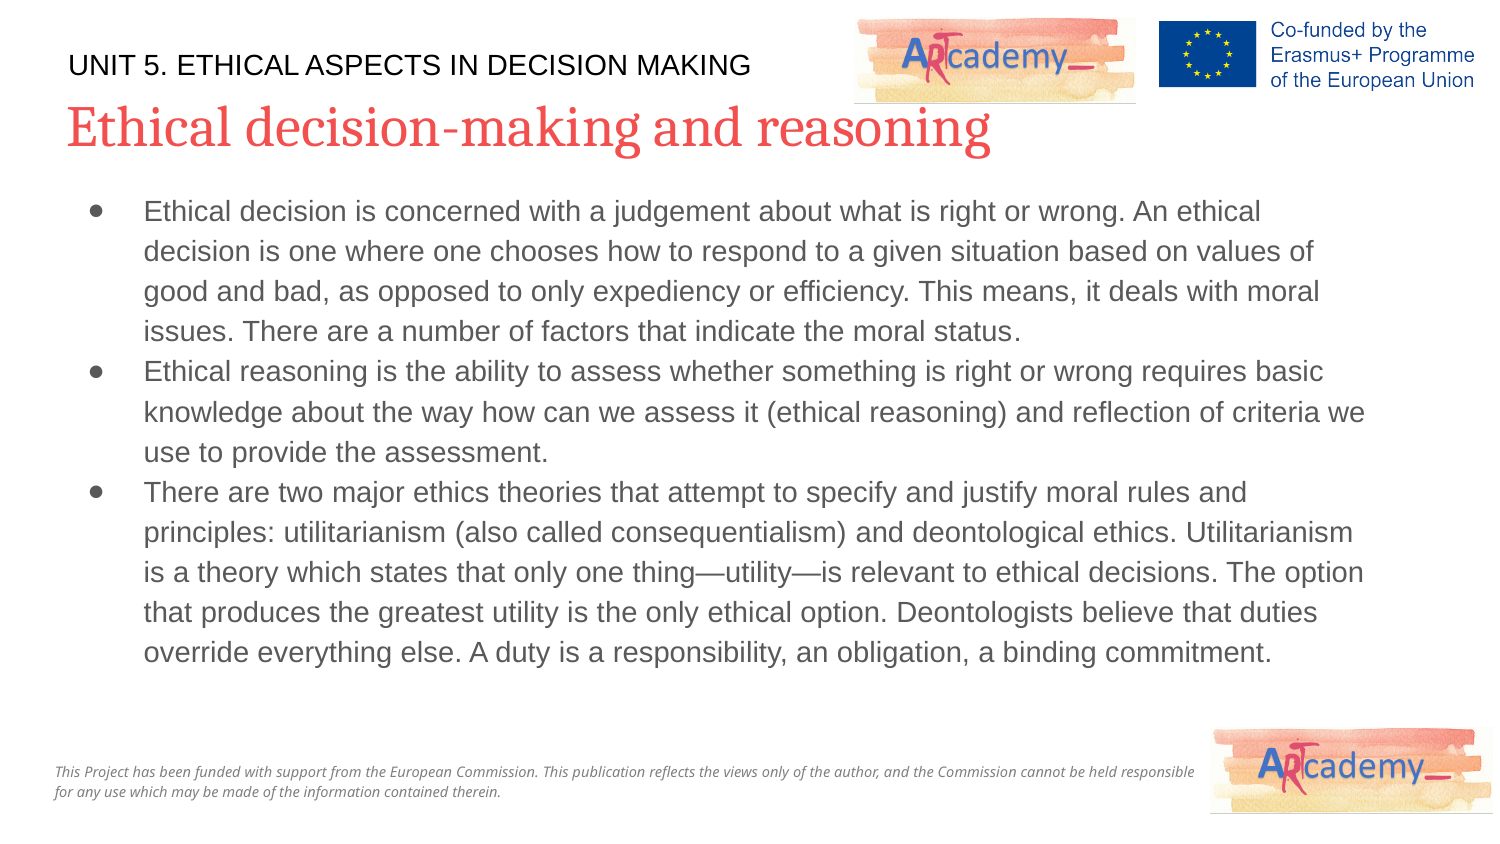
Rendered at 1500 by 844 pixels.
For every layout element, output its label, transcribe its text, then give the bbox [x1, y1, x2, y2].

text_box This Project has been funded with support from the European Commission. This publication reflects the views only of the author, and the Commission cannot be held responsible for any use which may be made of the information contained therein. [39, 754, 1205, 799]
picture [1210, 709, 1493, 844]
title Ethical decision-making and reasoning [51, 72, 1449, 167]
list Ethical decision is concerned with a judgement about what is right or wrong. An ethical decision is one where one chooses how to respond to a given situation based on values of good and bad, as opposed to only expediency or efficiency. This means, it deals with moral issues. There are a number of factors that indicate the moral status. Ethical reasoning is the ability to assess whether something is right or wrong requires basic knowledge about the way how can we assess it (ethical reasoning) and reflection of criteria we use to provide the assessment. There are two major ethics theories that attempt to specify and justify moral rules and principles: utilitarianism (also called consequentialism) and deontological ethics. Utilitarianism is a theory which states that only one thing—utility—is relevant to ethical decisions. The option that produces the greatest utility is the only ethical option. Deontologists believe that duties override everything else. A duty is a responsibility, an obligation, a binding commitment. [53, 171, 1392, 733]
picture [1158, 21, 1474, 91]
picture [854, 0, 1137, 134]
text_box UNIT 5. ETHICAL ASPECTS IN DECISION MAKING [53, 39, 770, 89]
